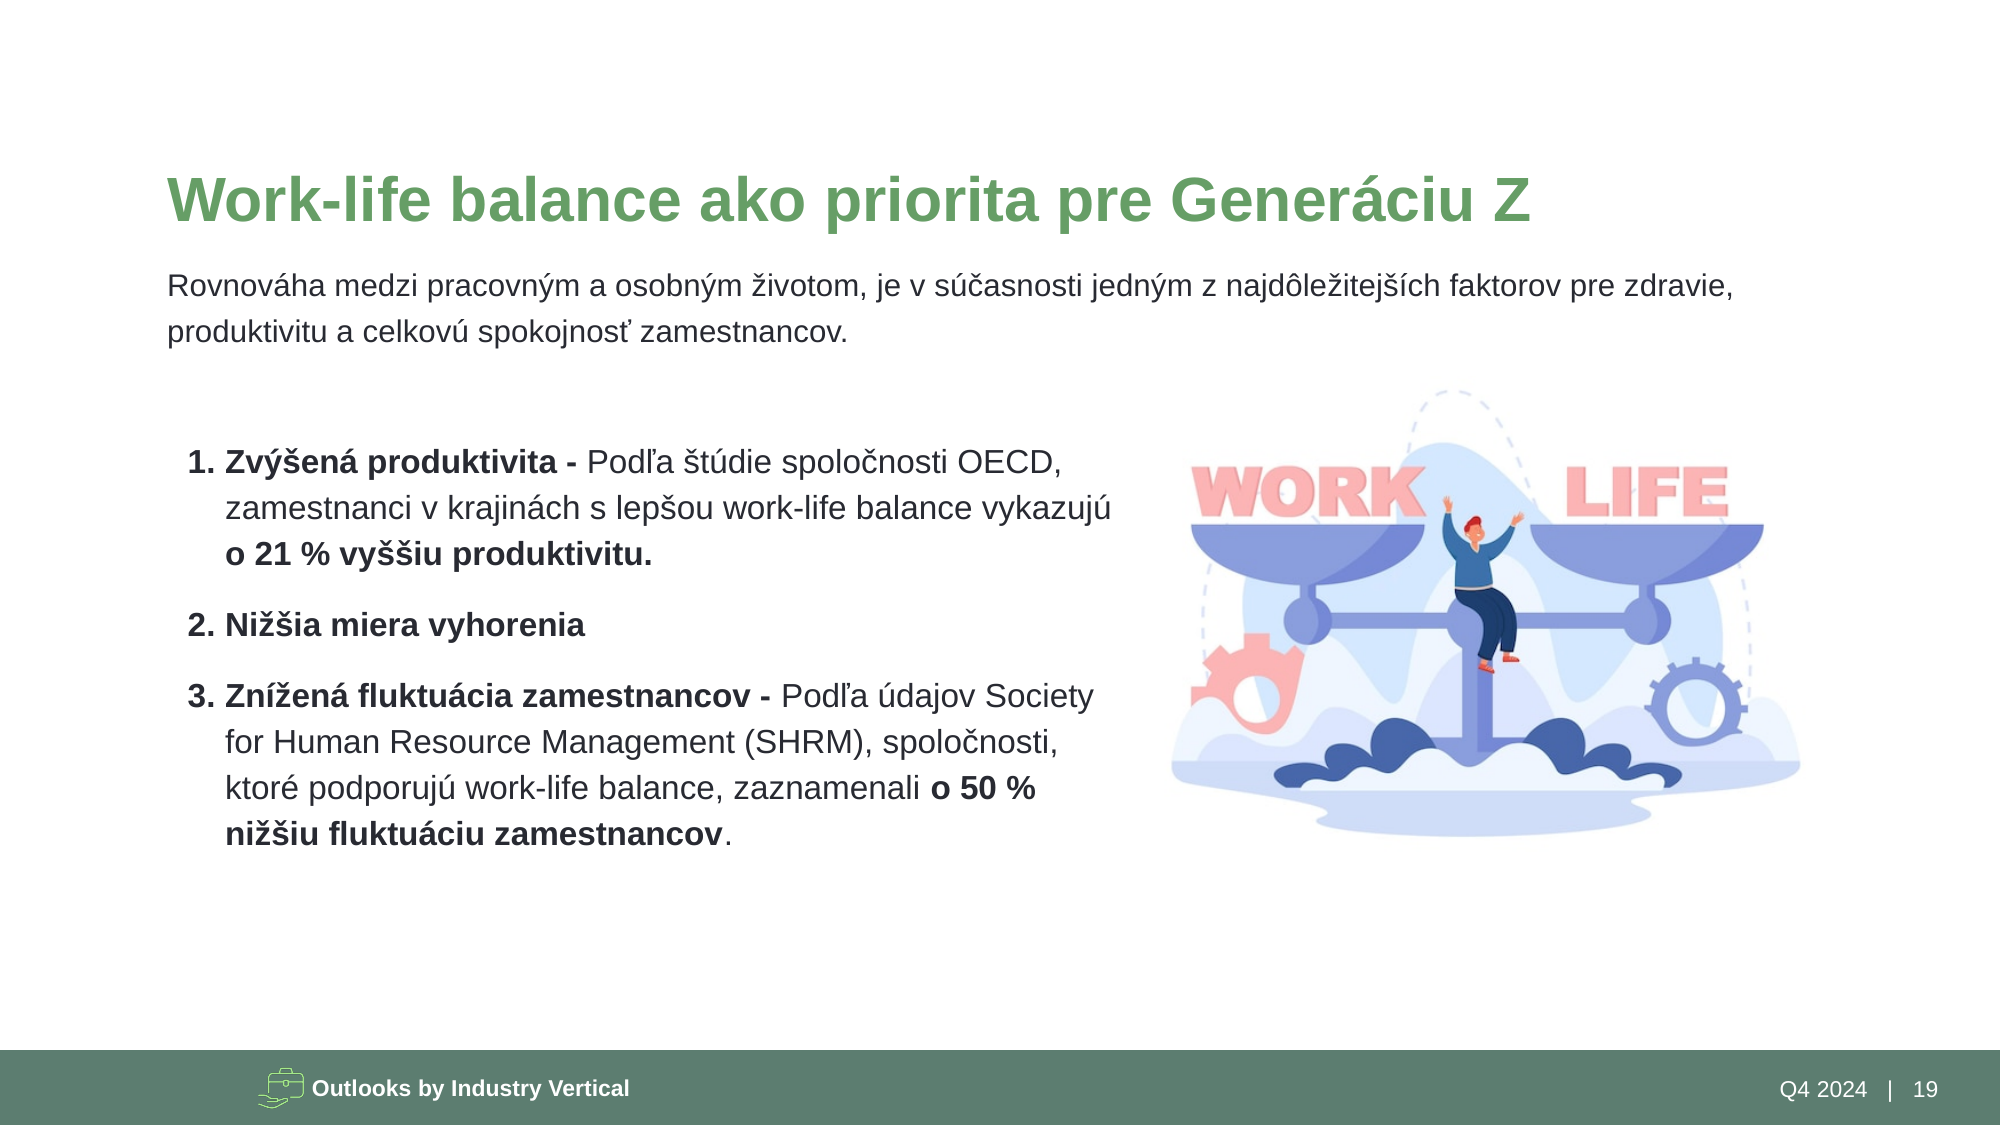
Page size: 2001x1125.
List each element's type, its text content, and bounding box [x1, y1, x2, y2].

picture [1128, 358, 1844, 869]
picture [258, 1065, 304, 1111]
title Work-life balance ako priorita pre Generáciu Z [167, 154, 1833, 230]
text_box Zvýšená produktivita - Podľa štúdie spoločnosti OECD, zamestnanci v krajinách s lepšou work-life balance vykazujú o 21 % vyššiu produktivitu. Nižšia miera vyhorenia Znížená fluktuácia zamestnancov - Podľa údajov Society for Human Resource Management (SHRM), spoločnosti, ktoré podporujú work-life balance, zaznamenali o 50 % nižšiu fluktuáciu zamestnancov. [187, 434, 1128, 868]
list Rovnováha medzi pracovným a osobným životom, je v súčasnosti jedným z najdôležitejších faktorov pre zdravie, produktivitu a celkovú spokojnosť zamestnancov. [167, 256, 1833, 354]
